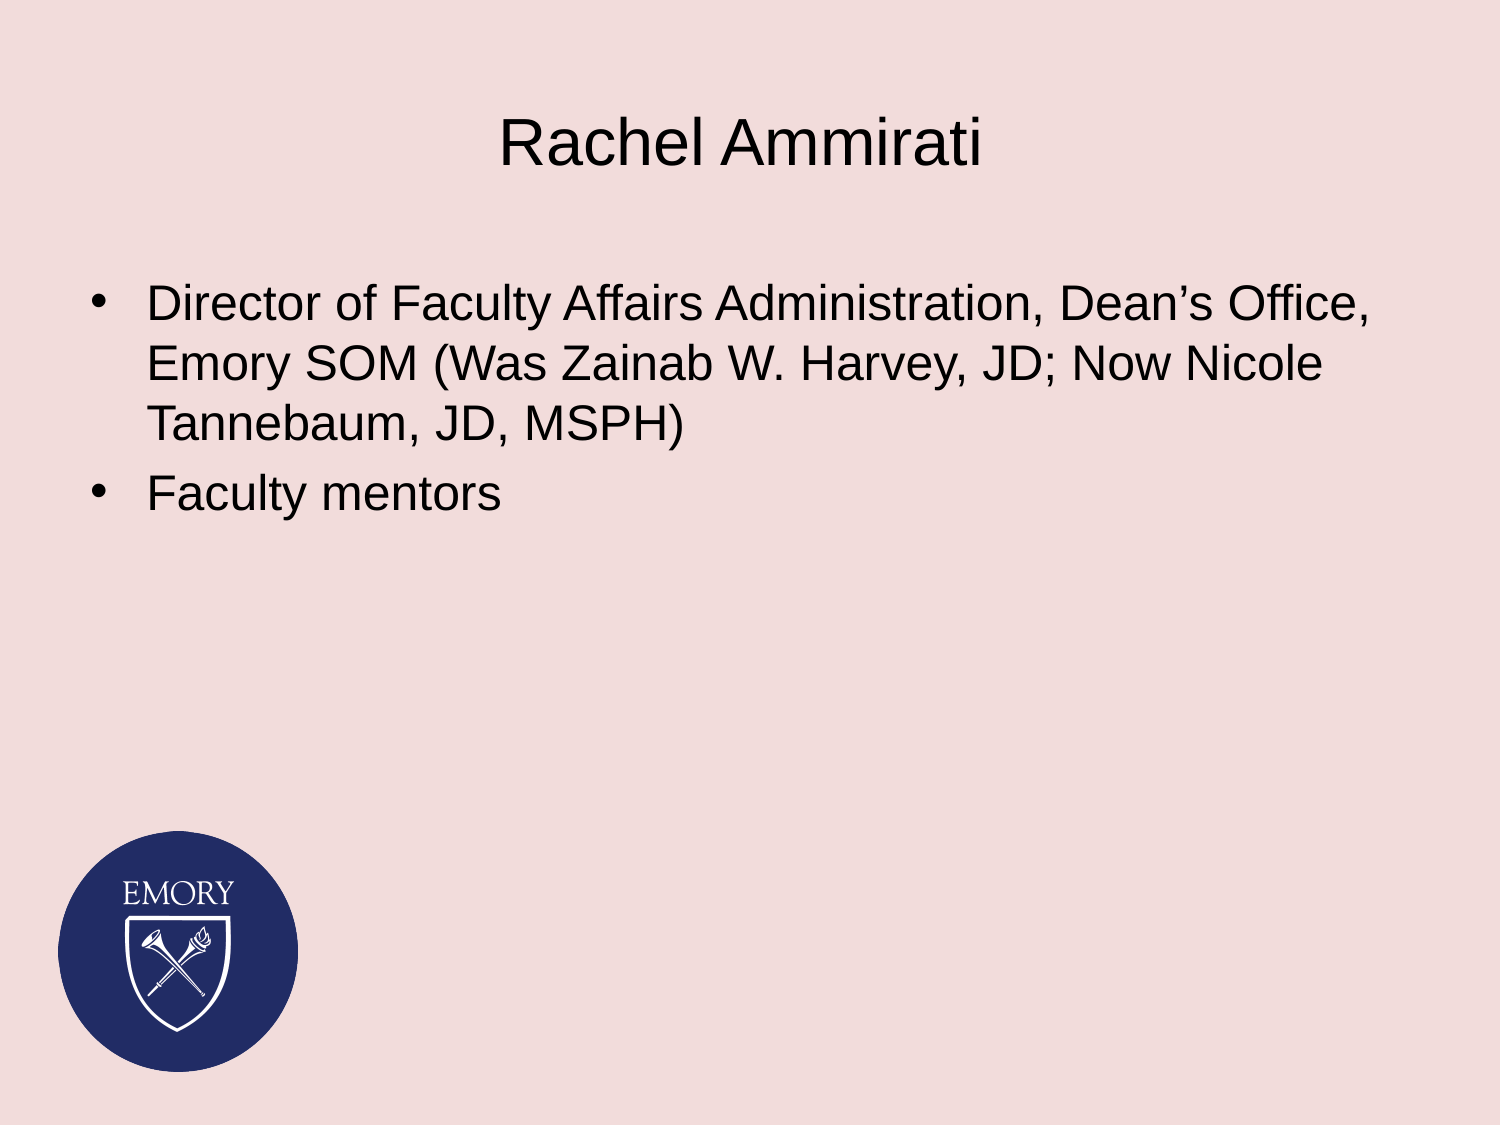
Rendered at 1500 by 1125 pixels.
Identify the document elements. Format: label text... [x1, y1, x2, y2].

list Director of Faculty Affairs Administration, Dean’s Office, Emory SOM (Was Zainab W. Harvey, JD; Now Nicole Tannebaum, JD, MSPH) Faculty mentors [75, 262, 1425, 1005]
picture [57, 831, 298, 1072]
title Rachel Ammirati [75, 45, 1425, 233]
